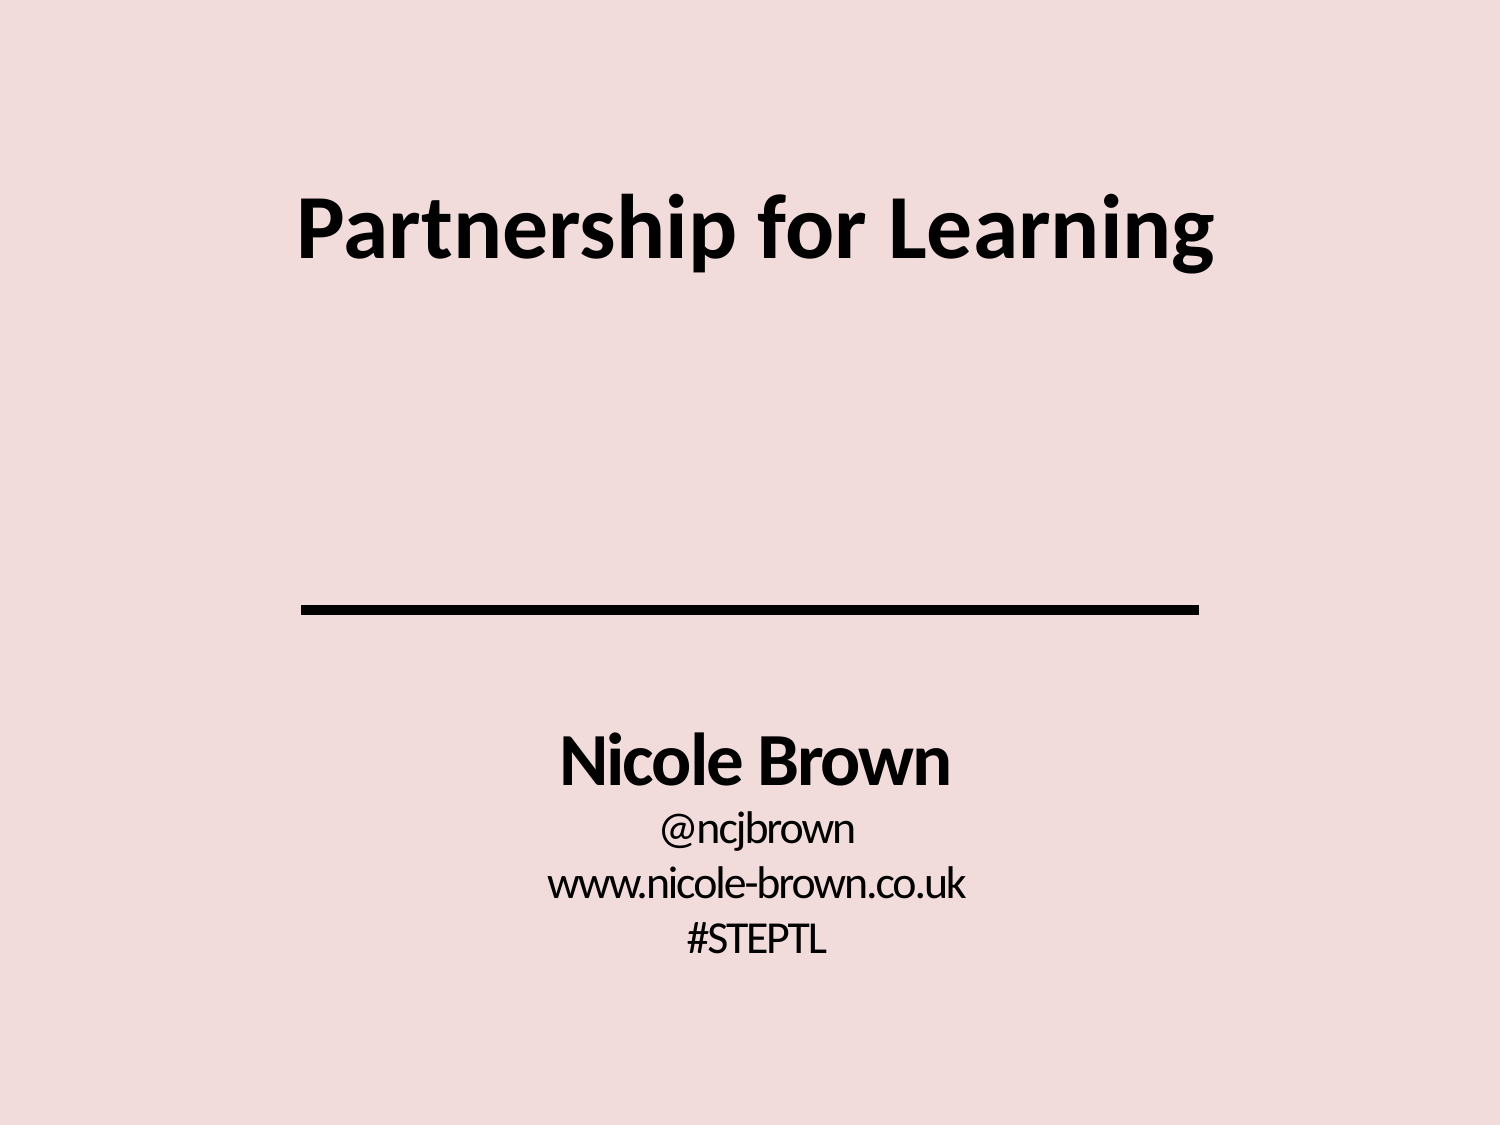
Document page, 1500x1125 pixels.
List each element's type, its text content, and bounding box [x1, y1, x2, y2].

title Partnership for Learning [75, 145, 1438, 297]
text_box Nicole Brown [74, 656, 1438, 809]
text_box @ncjbrown www.nicole-brown.co.uk #STEPTL [75, 790, 1439, 978]
